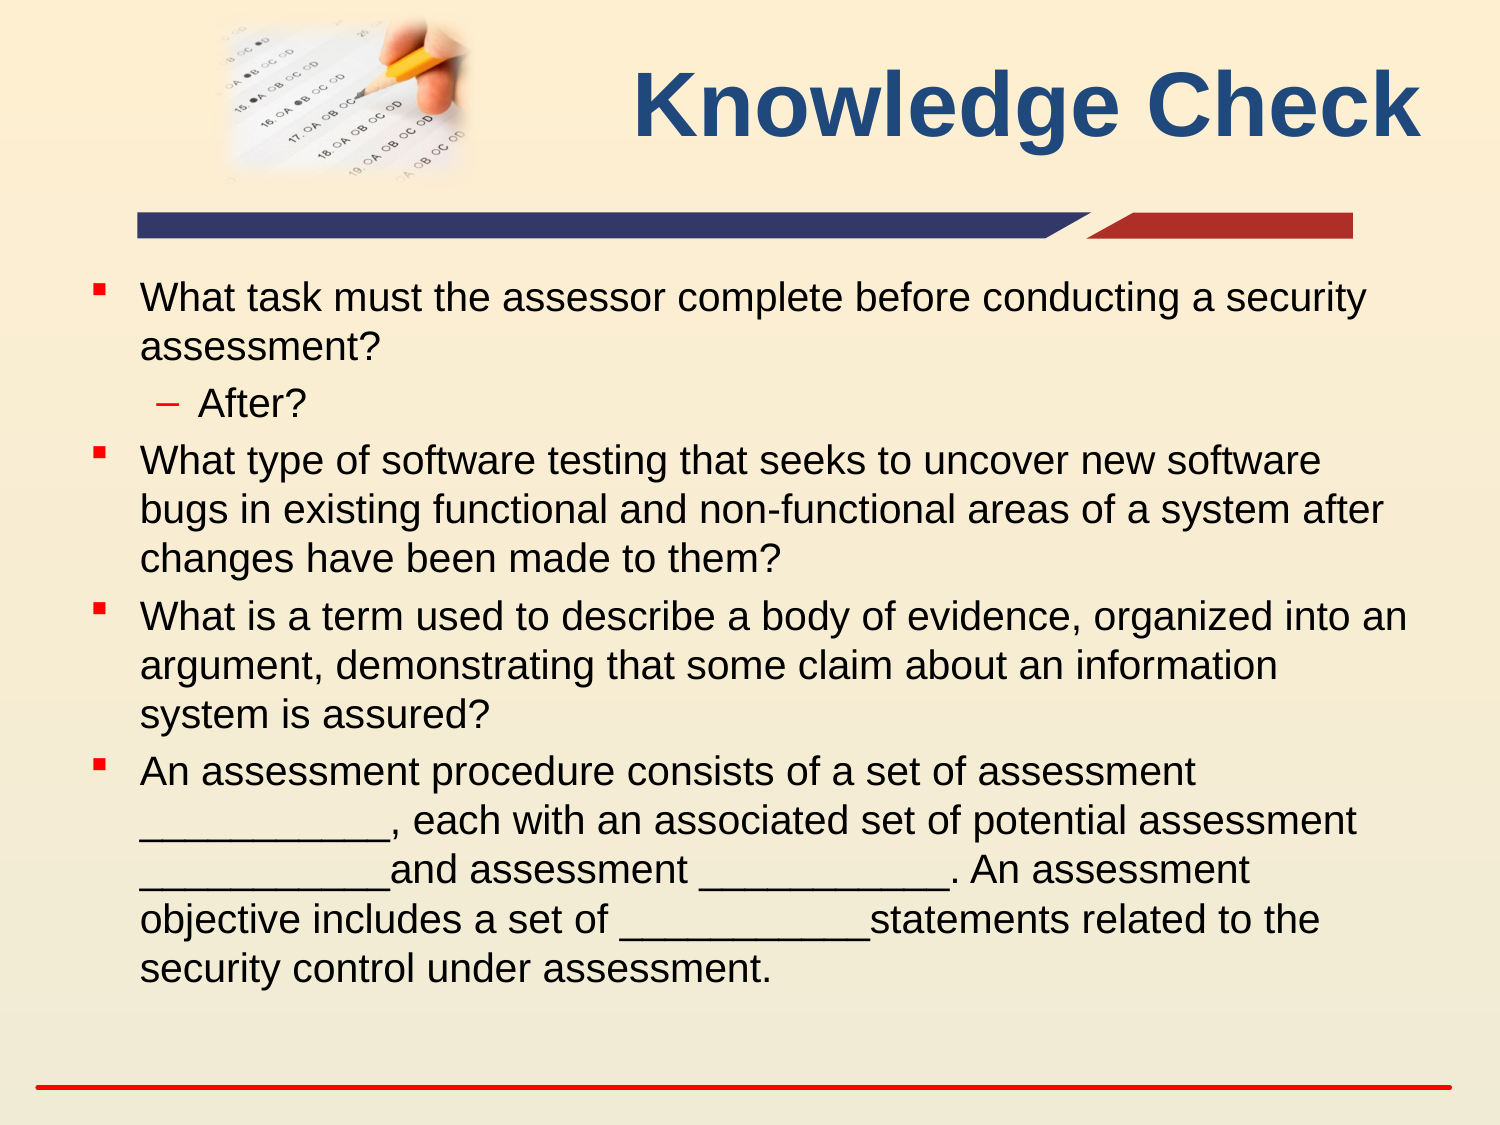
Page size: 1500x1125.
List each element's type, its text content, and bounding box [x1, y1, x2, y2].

title Knowledge Check [0, 12, 1438, 188]
list What task must the assessor complete before conducting a security assessment? After? What type of software testing that seeks to uncover new software bugs in existing functional and non-functional areas of a system after changes have been made to them? What is a term used to describe a body of evidence, organized into an argument, demonstrating that some claim about an information system is assured? An assessment procedure consists of a set of assessment ___________, each with an associated set of potential assessment ___________and assessment ___________. An assessment objective includes a set of ___________statements related to the security control under assessment. [75, 262, 1425, 1005]
